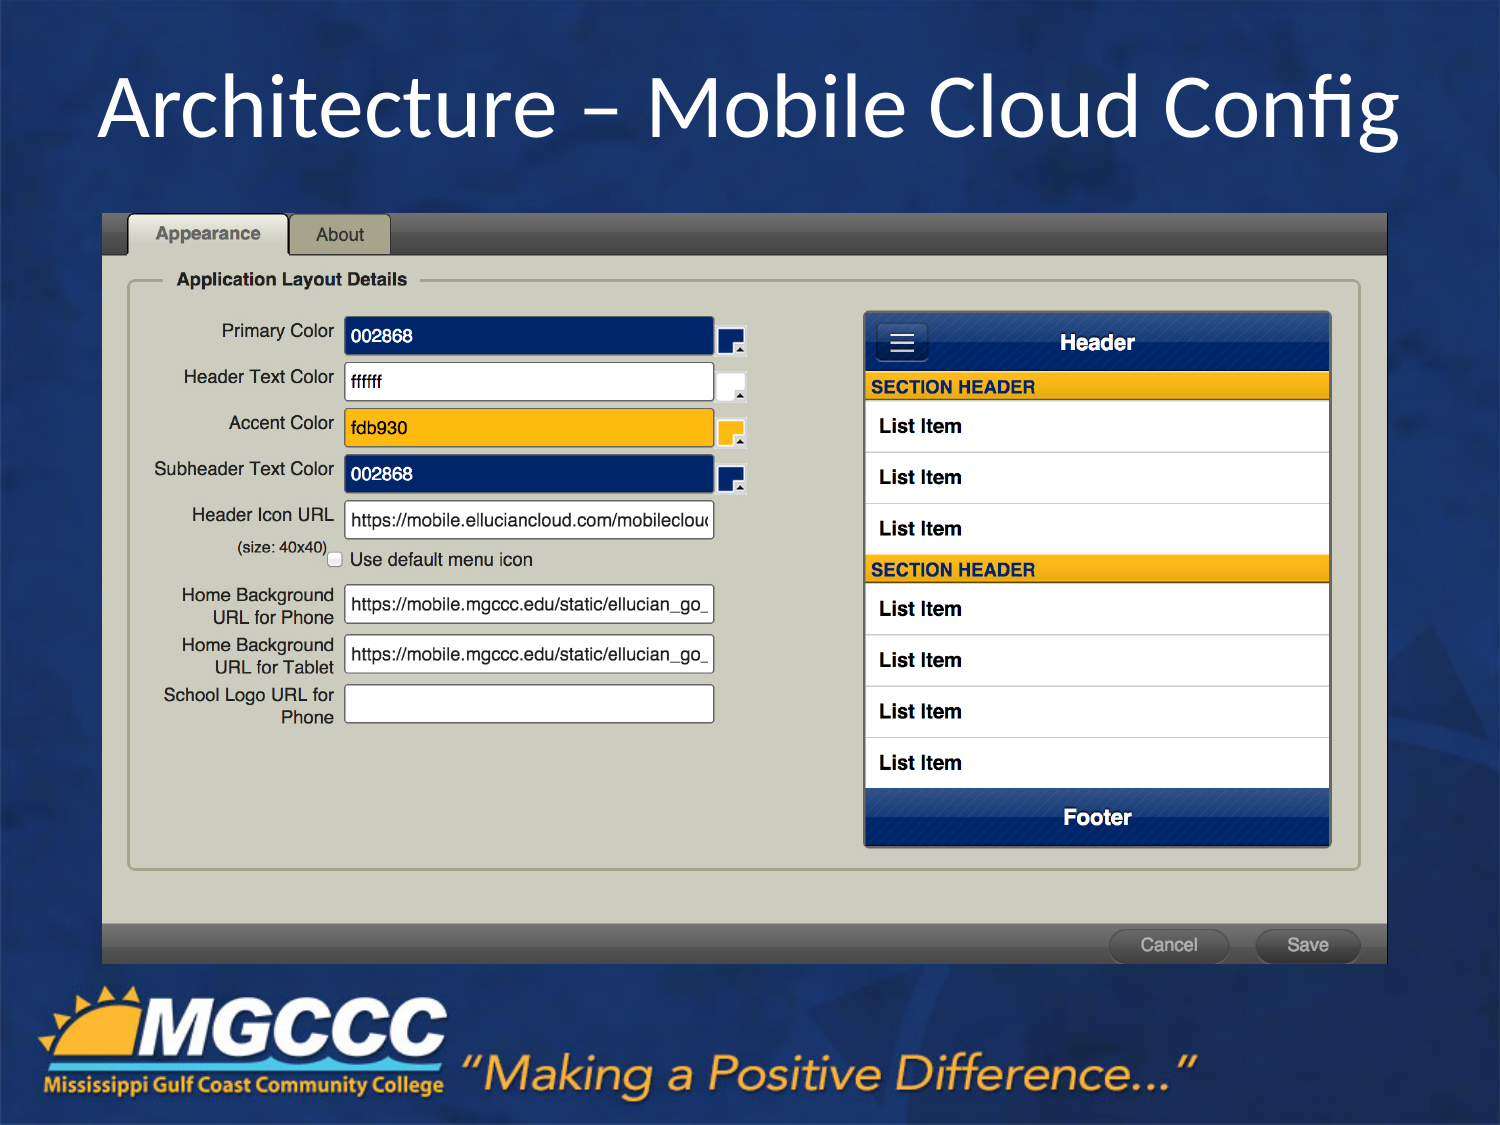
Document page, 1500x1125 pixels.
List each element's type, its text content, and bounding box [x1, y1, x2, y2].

picture [0, 0, 1500, 1125]
title Architecture – Mobile Cloud Config [75, 23, 1425, 178]
list [75, 248, 1425, 991]
